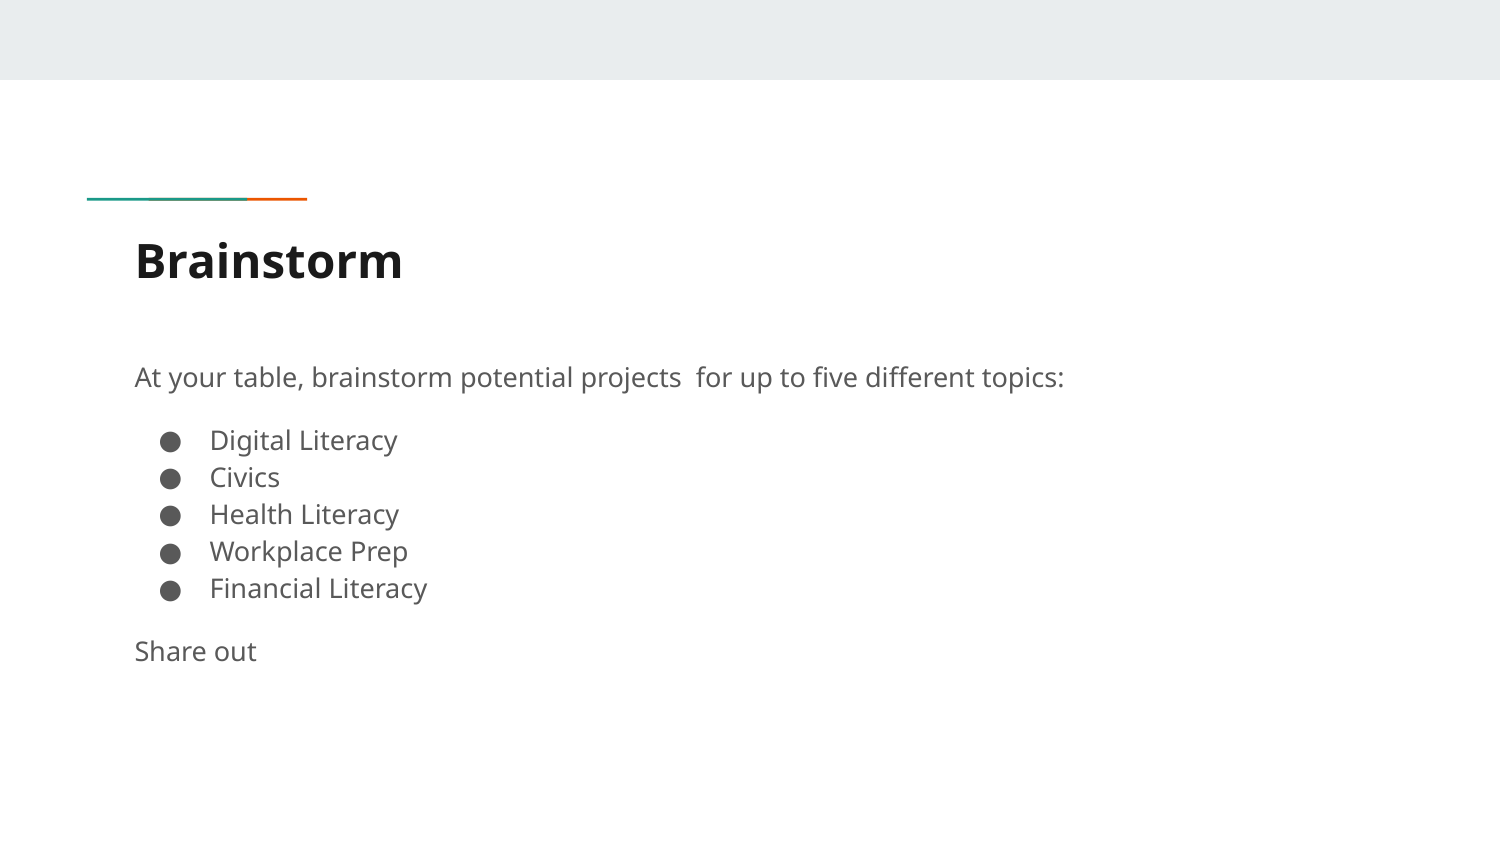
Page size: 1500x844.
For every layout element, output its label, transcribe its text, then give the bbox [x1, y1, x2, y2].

title Brainstorm [119, 216, 1381, 305]
list At your table, brainstorm potential projects for up to five different topics: Digital Literacy Civics Health Literacy Workplace Prep Financial Literacy Share out [119, 341, 1381, 712]
